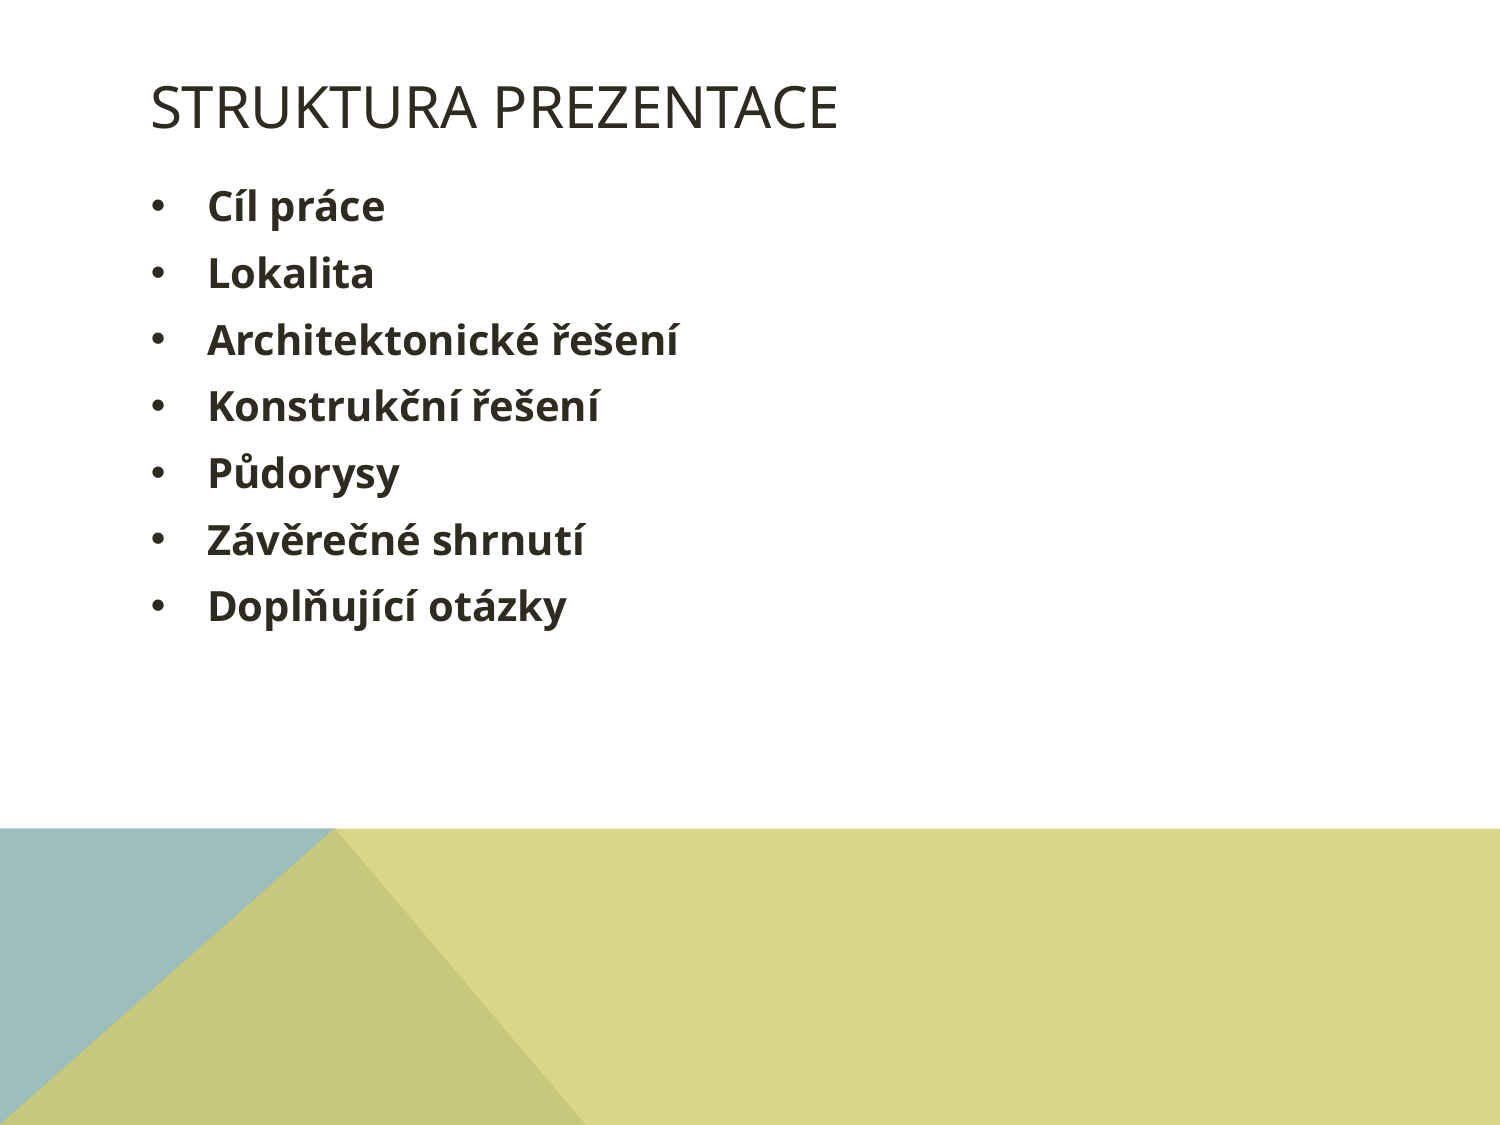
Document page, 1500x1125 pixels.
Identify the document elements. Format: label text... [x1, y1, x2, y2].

title Struktura prezentace [135, 60, 1369, 150]
list Cíl práce Lokalita Architektonické řešení Konstrukční řešení Půdorysy Závěrečné shrnutí Doplňující otázky [135, 172, 1370, 760]
